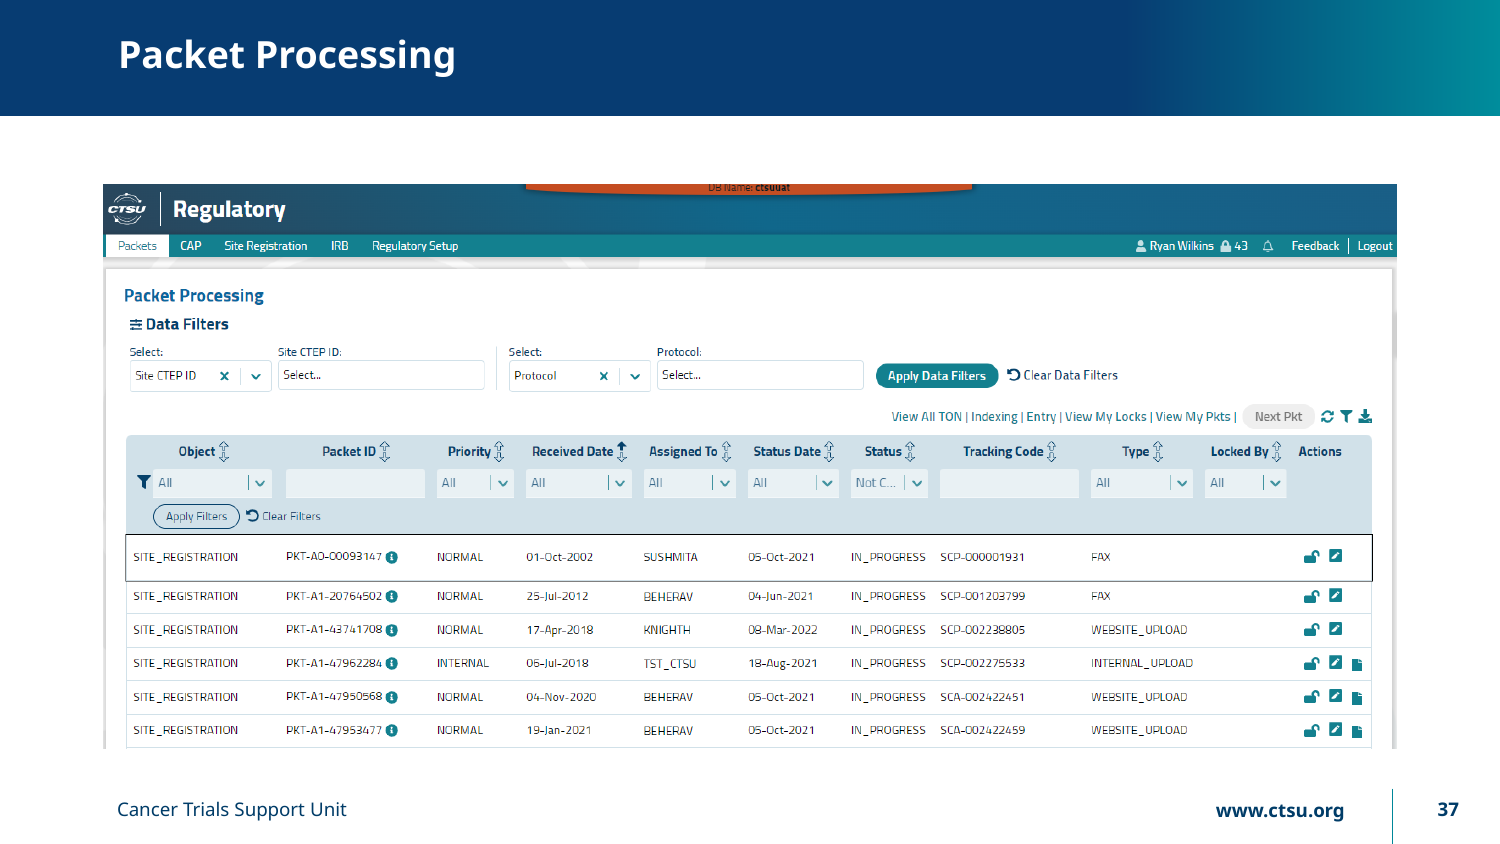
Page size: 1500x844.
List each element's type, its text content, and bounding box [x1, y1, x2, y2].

footer Cancer Trials Support Unit [102, 788, 1005, 834]
title Packet Processing [103, 0, 1326, 114]
slide_number 37 [1396, 788, 1500, 834]
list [103, 184, 1397, 749]
